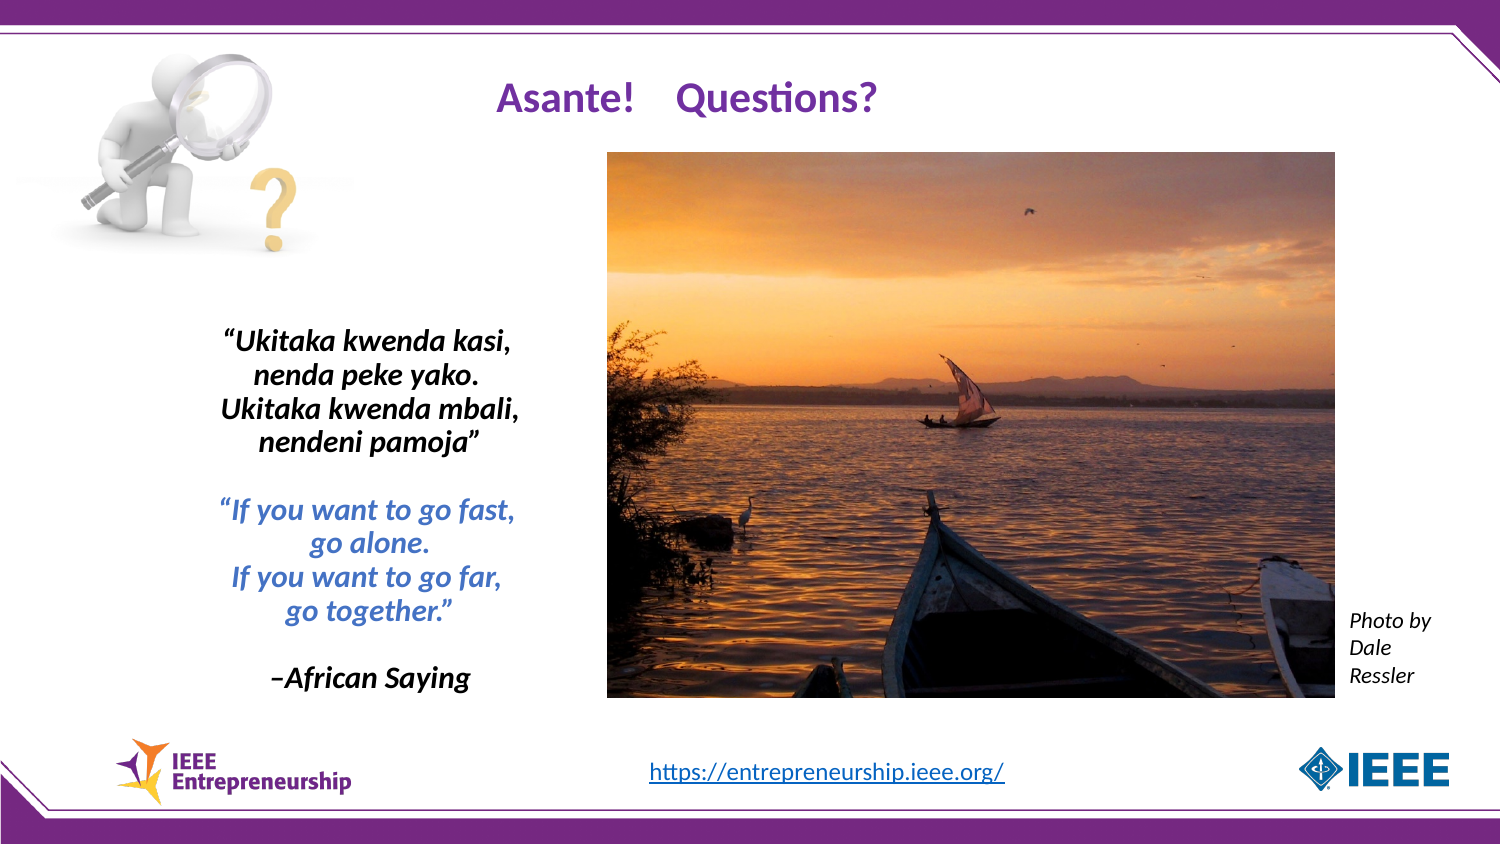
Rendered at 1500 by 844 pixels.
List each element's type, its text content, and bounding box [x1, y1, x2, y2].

picture [2, 735, 1500, 844]
text_box Asante! Questions? [441, 61, 1161, 129]
picture [607, 152, 1335, 698]
text_box Photo by Dale Ressler [1335, 598, 1447, 696]
list “Ukitaka kwenda kasi, nenda peke yako. Ukitaka kwenda mbali, nendeni pamoja” “If you want to go fast, go alone. If you want to go far, go together.” –African Saying [133, 317, 607, 590]
picture [1299, 747, 1449, 759]
picture [0, 0, 1500, 261]
